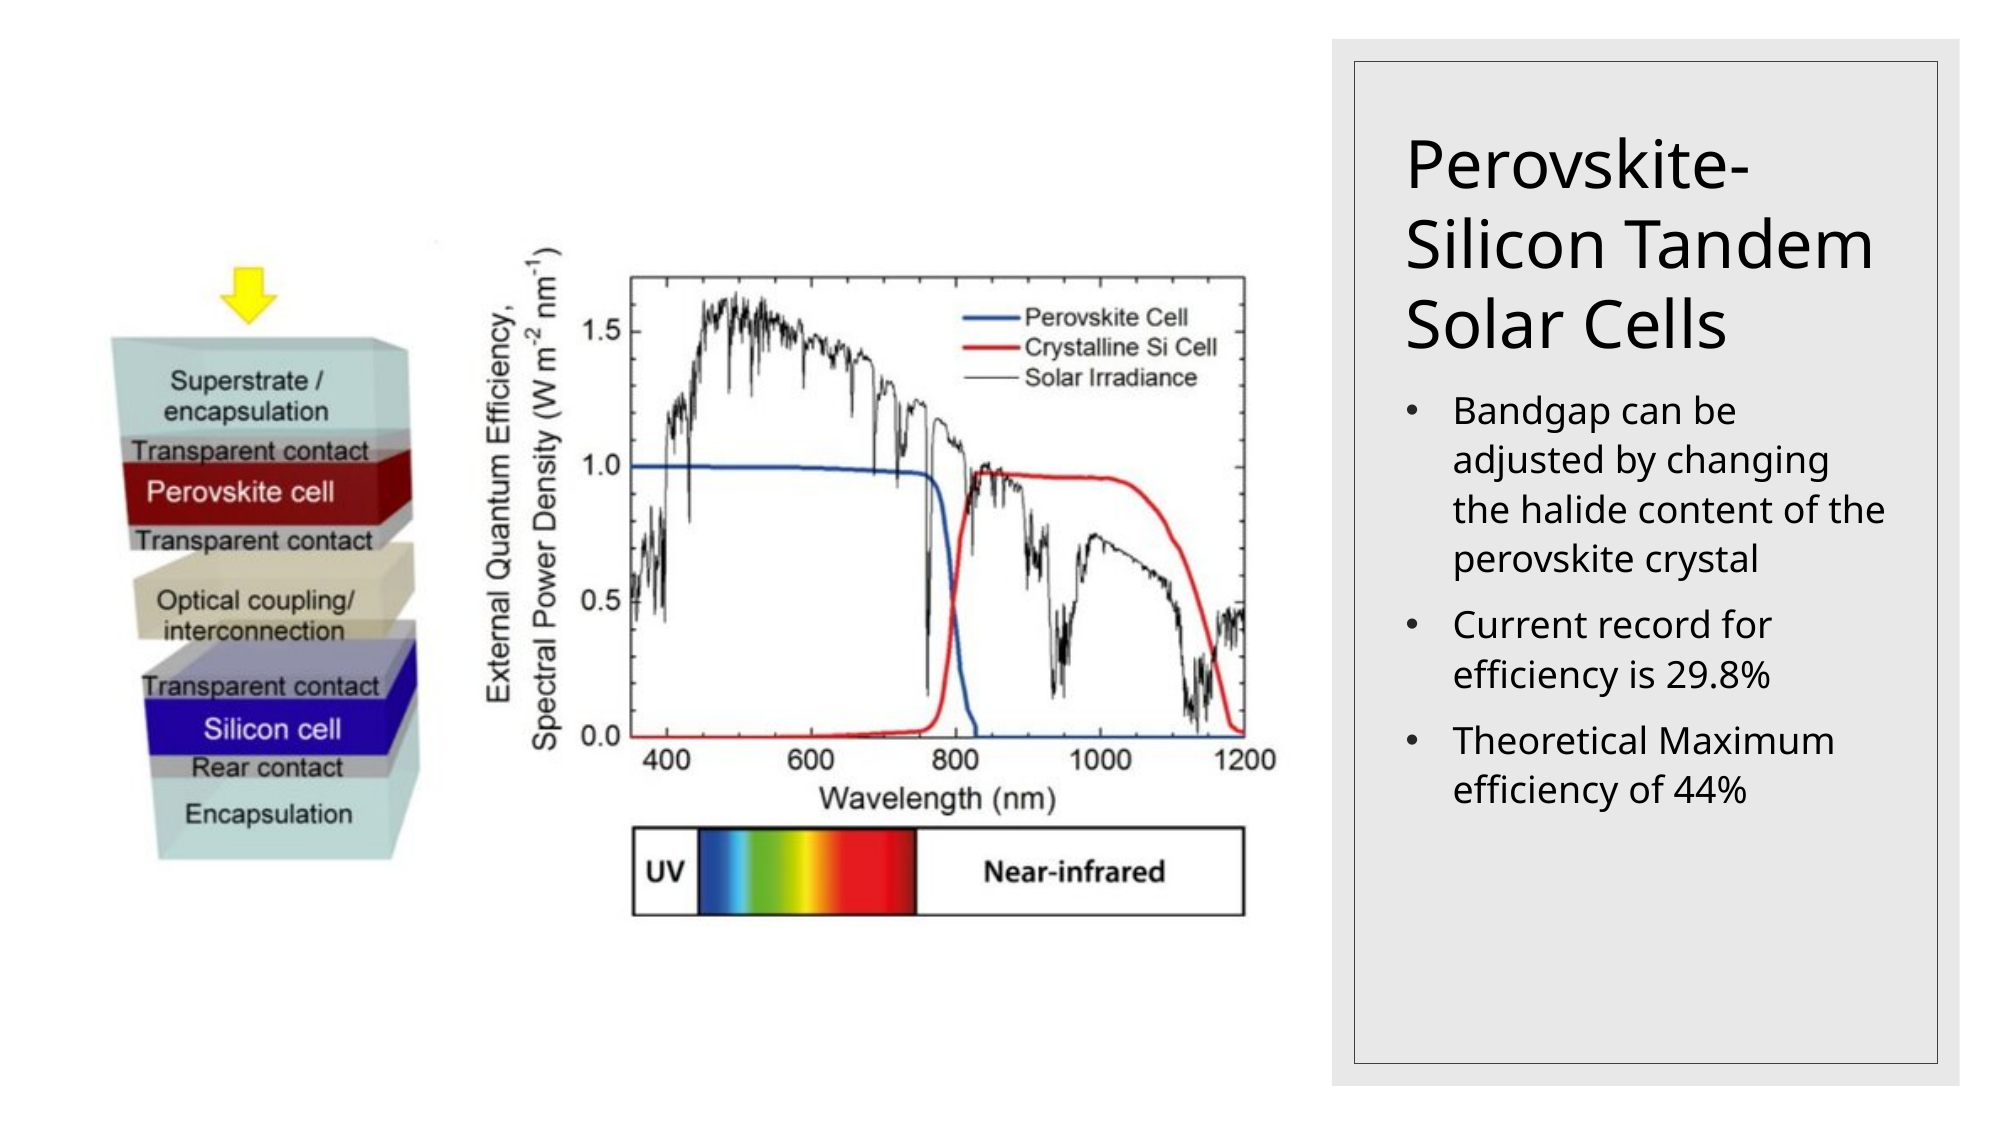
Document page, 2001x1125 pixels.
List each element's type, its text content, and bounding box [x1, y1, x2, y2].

list Bandgap can be adjusted by changing the halide content of the perovskite crystal Current record for efficiency is 29.8% Theoretical Maximum efficiency of 44% [1390, 374, 1907, 951]
picture [37, 197, 1300, 927]
title Perovskite-Silicon Tandem Solar Cells [1390, 98, 1907, 369]
